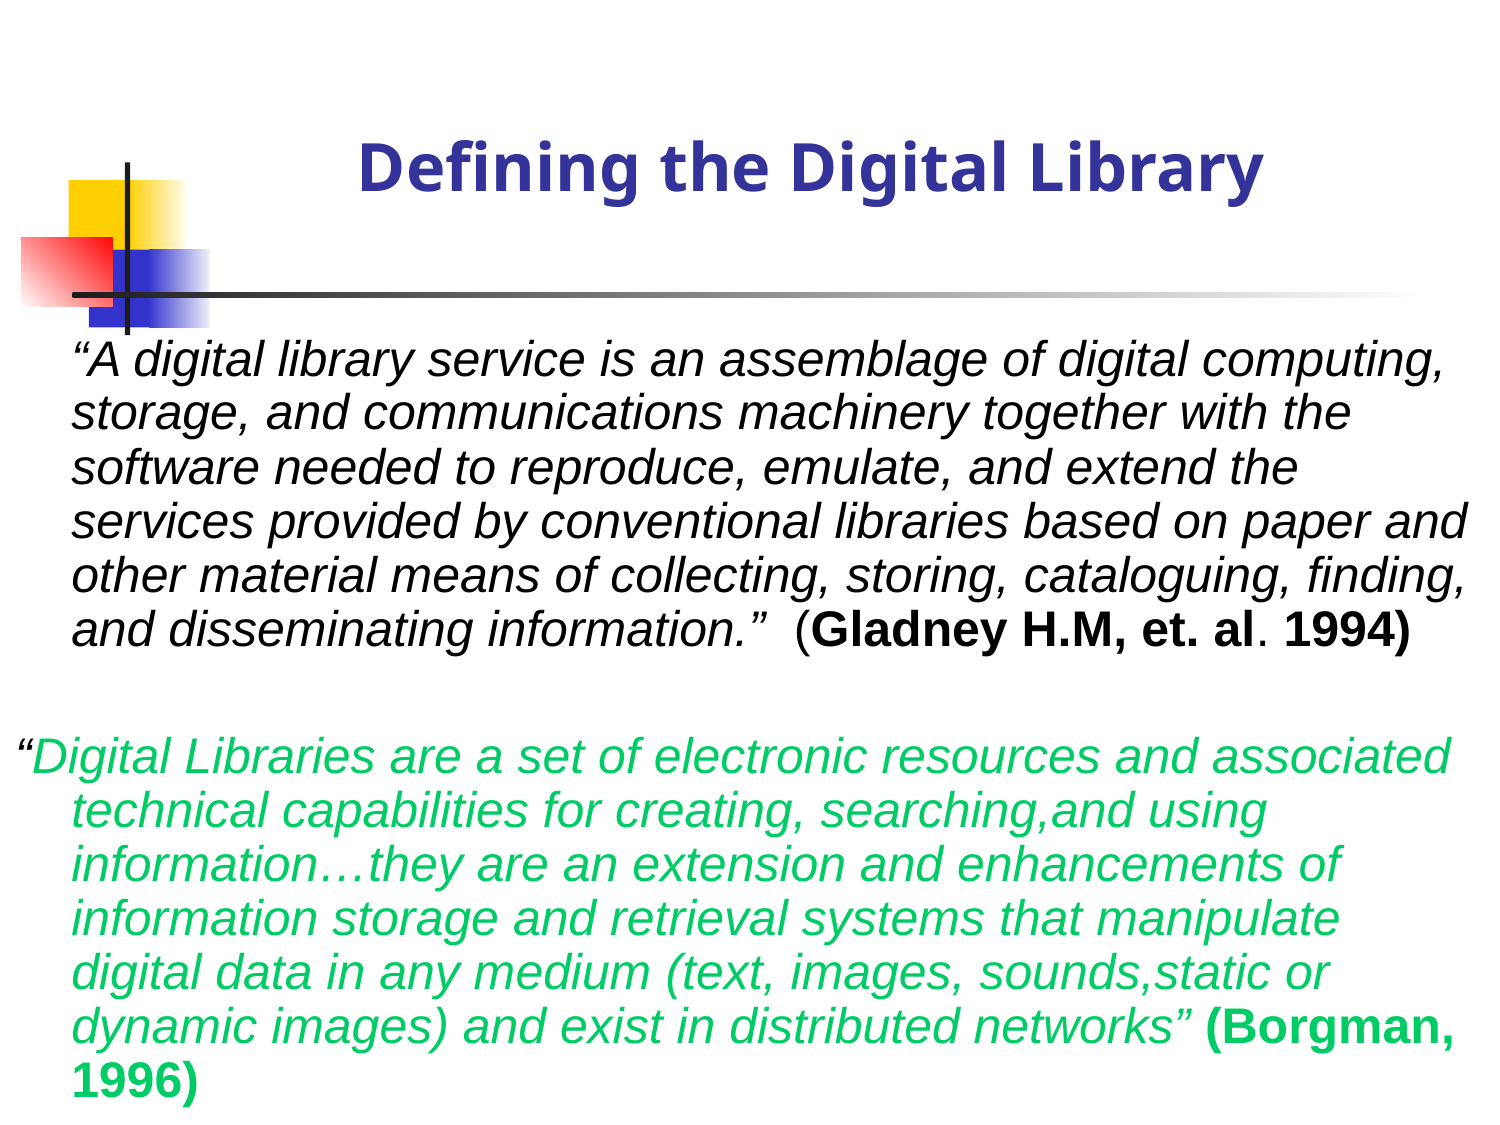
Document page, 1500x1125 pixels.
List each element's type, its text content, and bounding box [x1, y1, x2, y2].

text_box Defining the Digital Library [342, 117, 1281, 213]
list “A digital library service is an assemblage of digital computing, storage, and communications machinery together with the software needed to reproduce, emulate, and extend the services provided by conventional libraries based on paper and other material means of collecting, storing, cataloguing, finding, and disseminating information.” (Gladney H.M, et. al. 1994) “Digital Libraries are a set of electronic resources and associated technical capabilities for creating, searching,and using information…they are an extension and enhancements of information storage and retrieval systems that manipulate digital data in any medium (text, images, sounds,static or dynamic images) and exist in distributed networks” (Borgman, 1996) [0, 262, 1500, 938]
